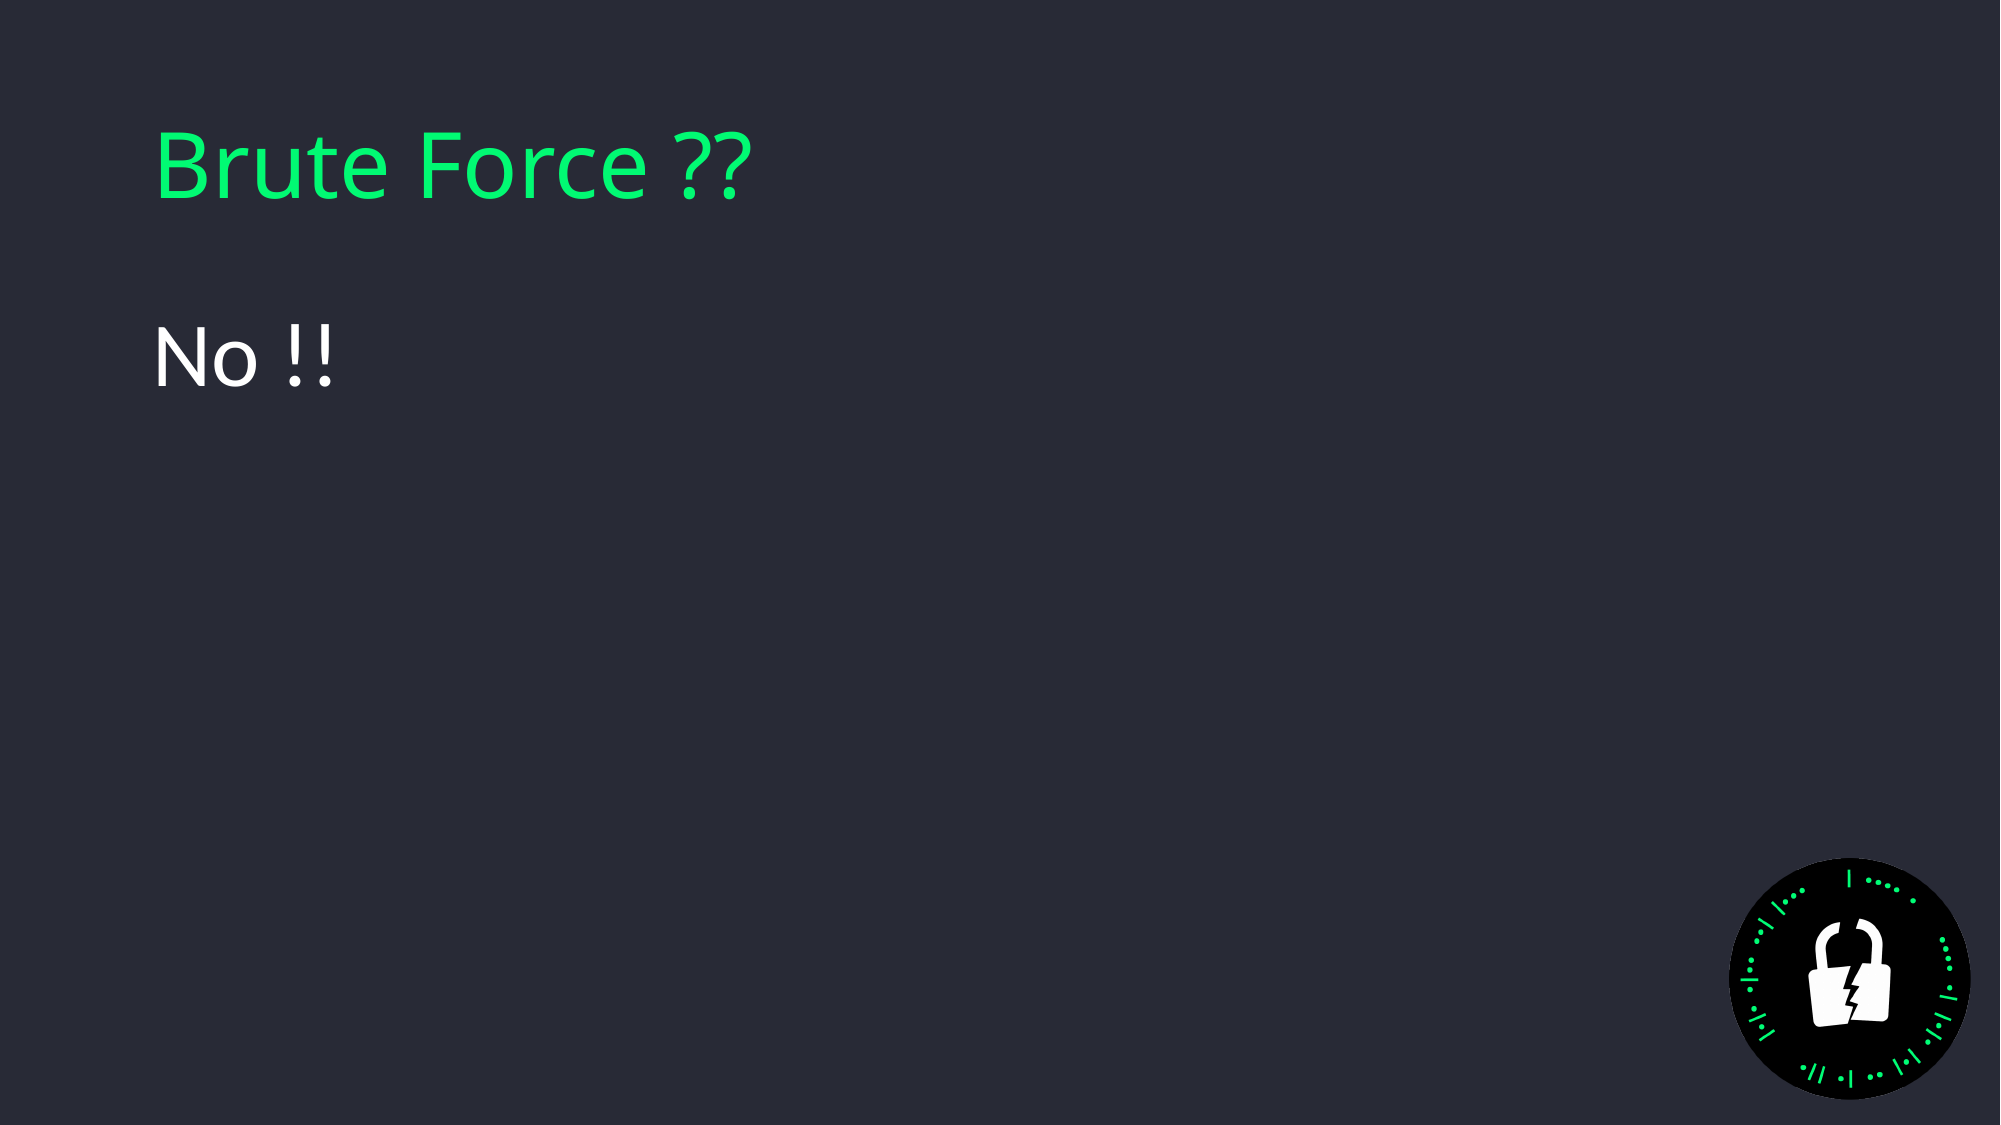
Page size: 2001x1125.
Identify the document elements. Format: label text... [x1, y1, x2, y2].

list No !! [137, 299, 1863, 1014]
picture [1725, 854, 1974, 1103]
title Brute Force ?? [137, 59, 1863, 278]
